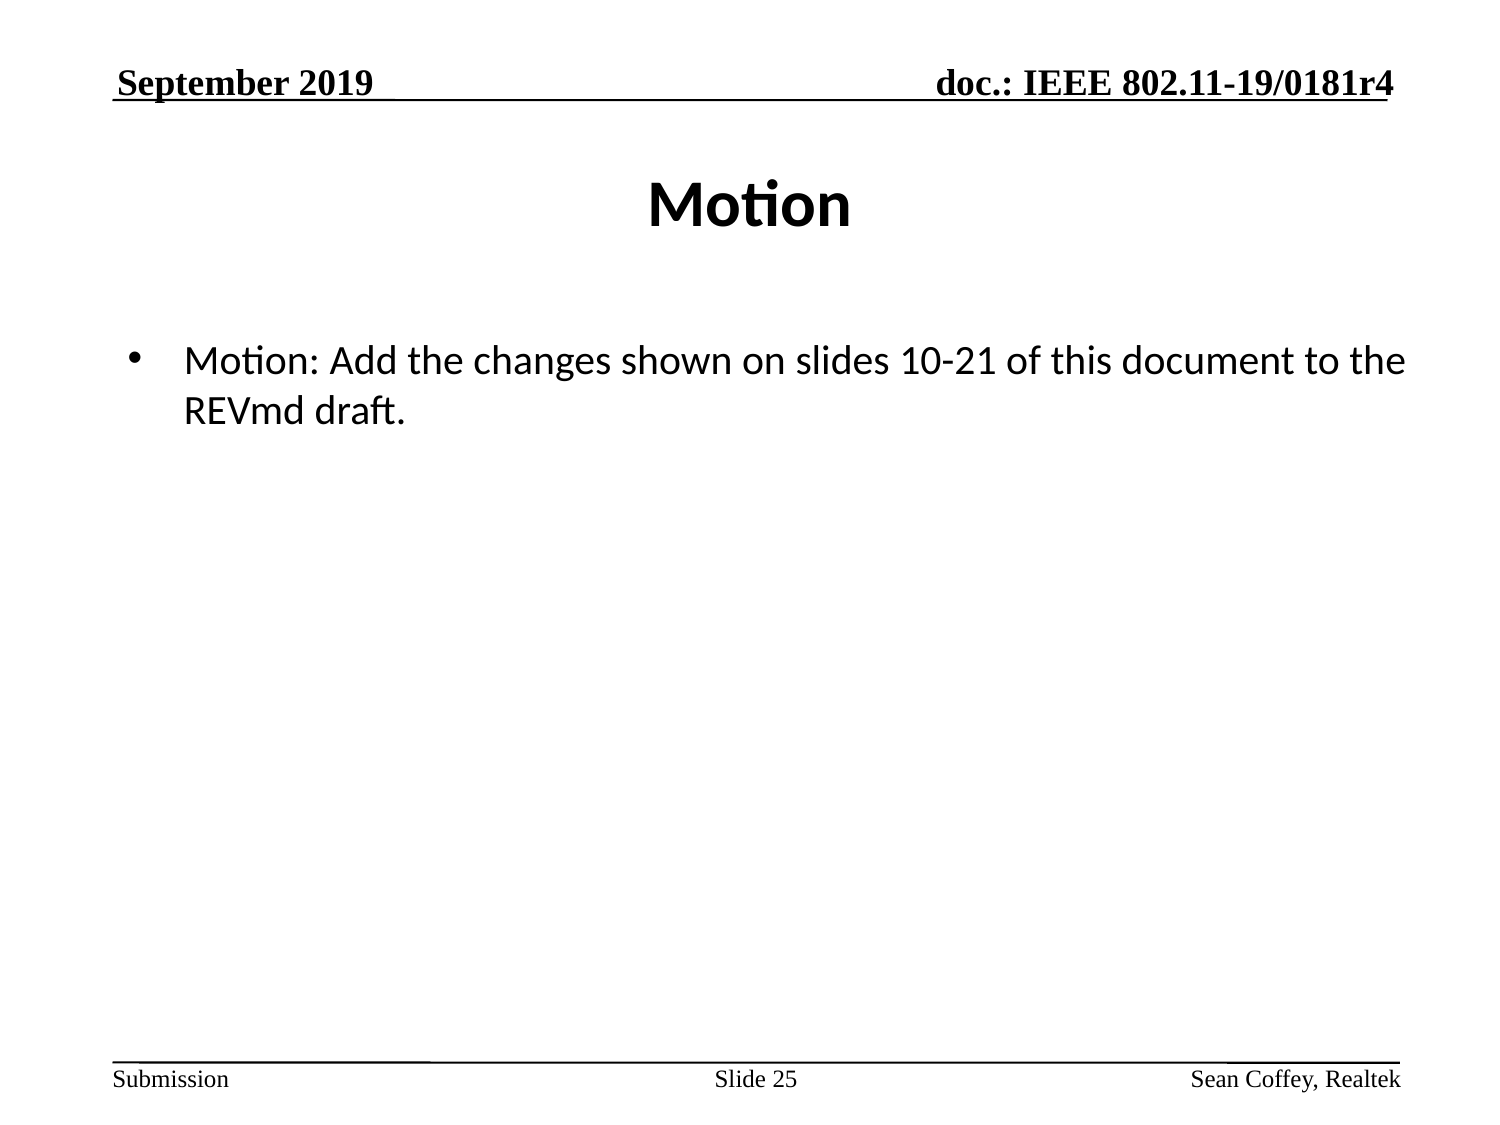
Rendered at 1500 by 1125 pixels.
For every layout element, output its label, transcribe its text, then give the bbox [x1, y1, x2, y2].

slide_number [116, 58, 542, 104]
slide_number Slide 25 [712, 1061, 800, 1123]
footer Sean Coffey, Realtek [902, 1061, 1402, 1093]
list Motion: Add the changes shown on slides 10-21 of this document to the REVmd draft. [112, 324, 1463, 1001]
title Motion [112, 112, 1388, 288]
